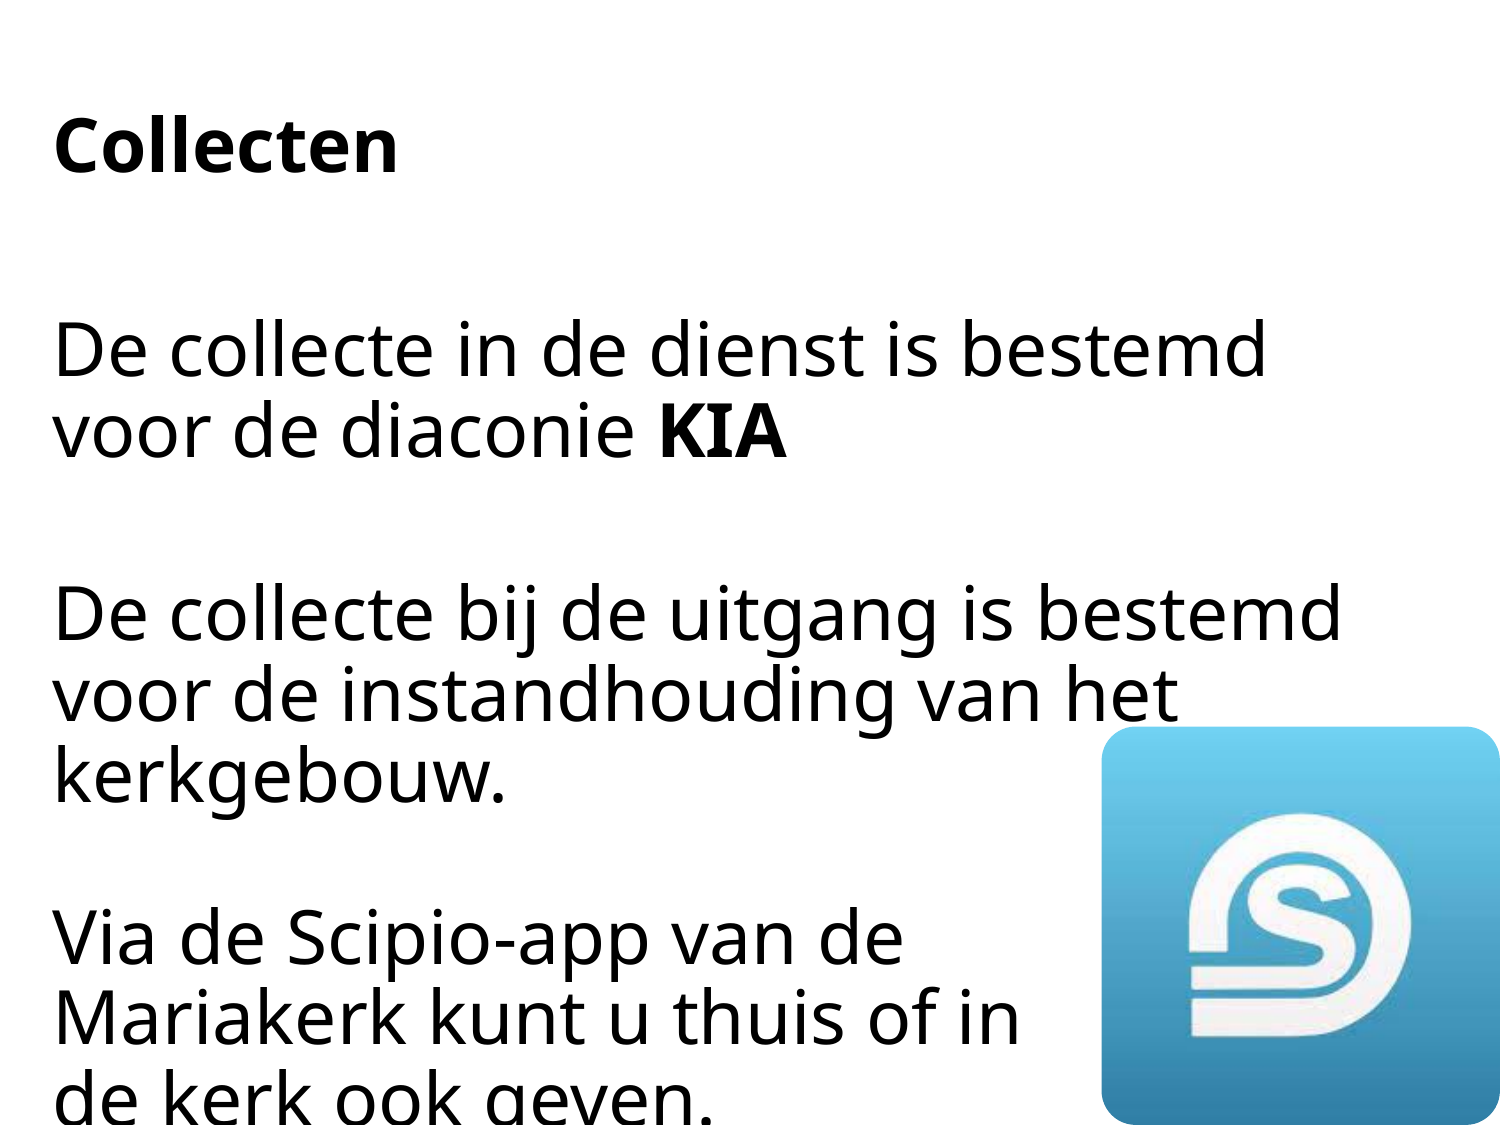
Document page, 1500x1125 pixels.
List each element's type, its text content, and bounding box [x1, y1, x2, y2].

list Collecten De collecte in de dienst is bestemd voor de diaconie KIA De collecte bij de uitgang is bestemd voor de instandhouding van het kerkgebouw. Via de Scipio-app van de Mariakerk kunt u thuis of in de kerk ook geven. [37, 100, 1463, 1025]
picture [1101, 726, 1500, 1125]
